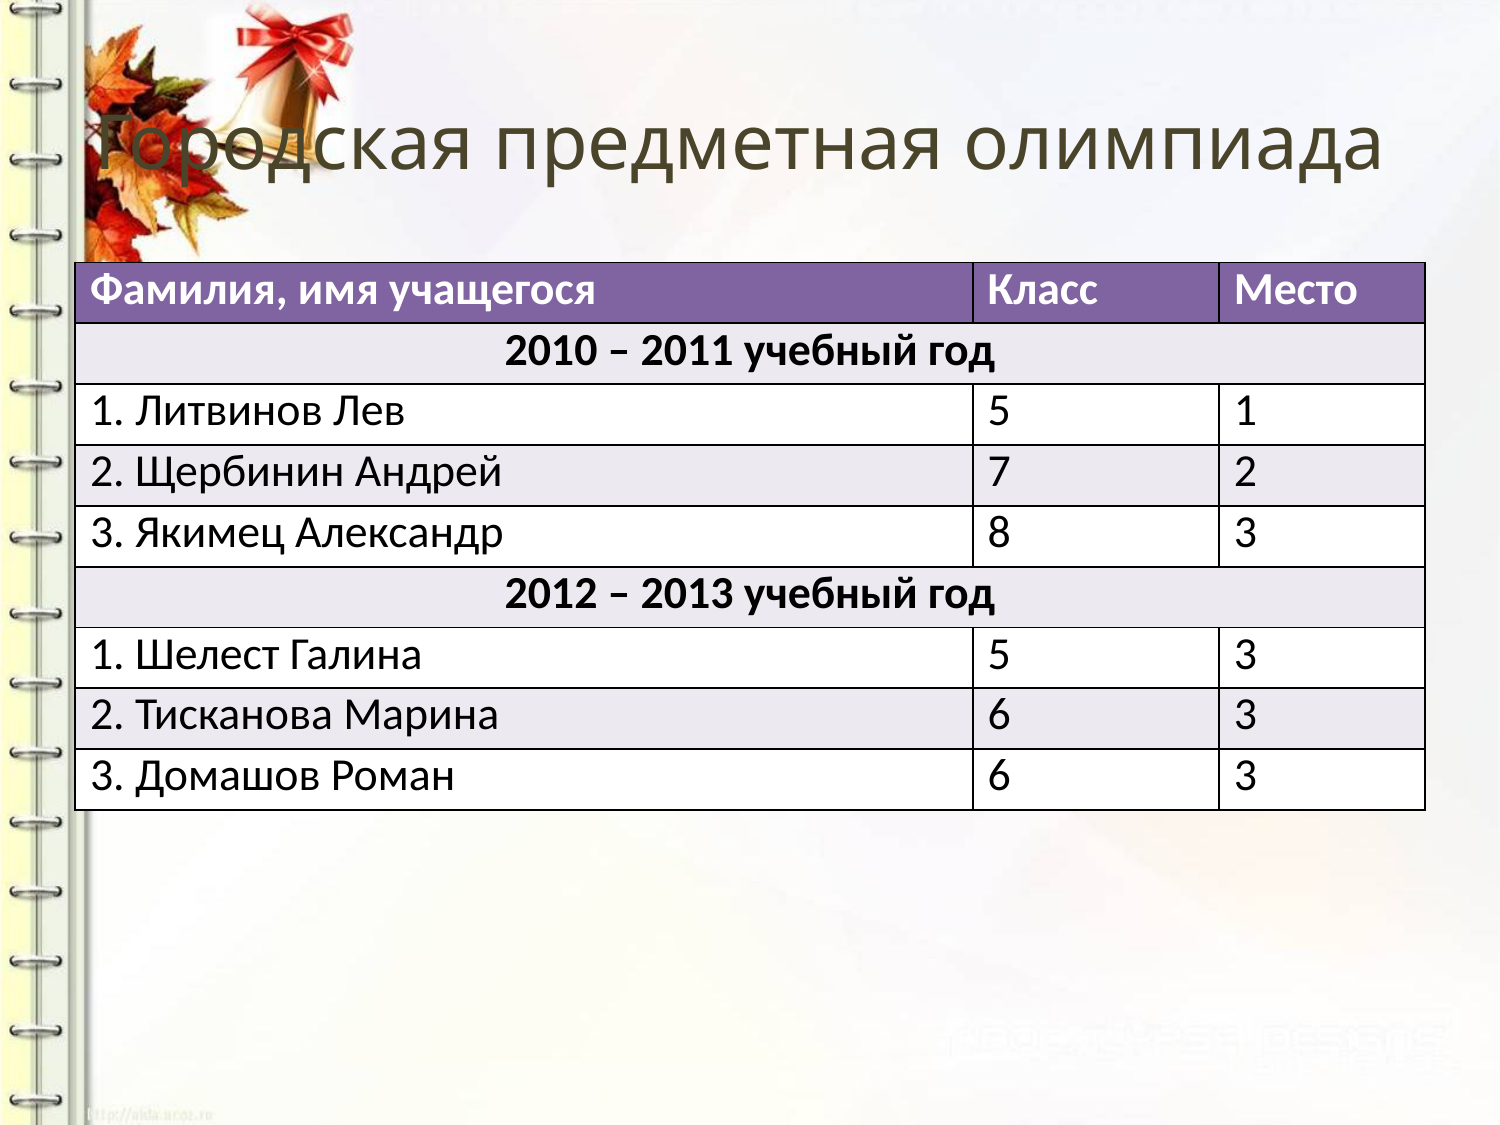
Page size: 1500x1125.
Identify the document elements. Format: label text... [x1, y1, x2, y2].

table_cell 2. Щербинин Андрей [76, 446, 972, 505]
table_cell 1 [1220, 385, 1424, 444]
table_cell 5 [974, 628, 1218, 687]
table_cell 5 [974, 385, 1218, 444]
picture [0, 0, 1500, 1125]
table_cell 3 [1220, 689, 1424, 748]
table_header Класс [974, 263, 1218, 322]
table_cell 3 [1220, 507, 1424, 566]
table_cell 3. Домашов Роман [76, 750, 972, 809]
table_cell 3. Якимец Александр [76, 507, 972, 566]
table_cell 2. Тисканова Марина [76, 689, 972, 748]
title Городская предметная олимпиада [75, 45, 1425, 233]
table_cell 2010 – 2011 учебный год [76, 324, 1424, 383]
table_cell 7 [974, 446, 1218, 505]
table_cell 1. Шелест Галина [76, 628, 972, 687]
table_cell 2 [1220, 446, 1424, 505]
table_cell 3 [1220, 750, 1424, 809]
table_header Фамилия, имя учащегося [76, 263, 972, 322]
table_cell 6 [974, 750, 1218, 809]
table_cell 3 [1220, 628, 1424, 687]
table_cell 2012 – 2013 учебный год [76, 568, 1424, 627]
table_cell 6 [974, 689, 1218, 748]
table_header Место [1220, 263, 1424, 322]
table_cell 1. Литвинов Лев [76, 385, 972, 444]
table_cell 8 [974, 507, 1218, 566]
